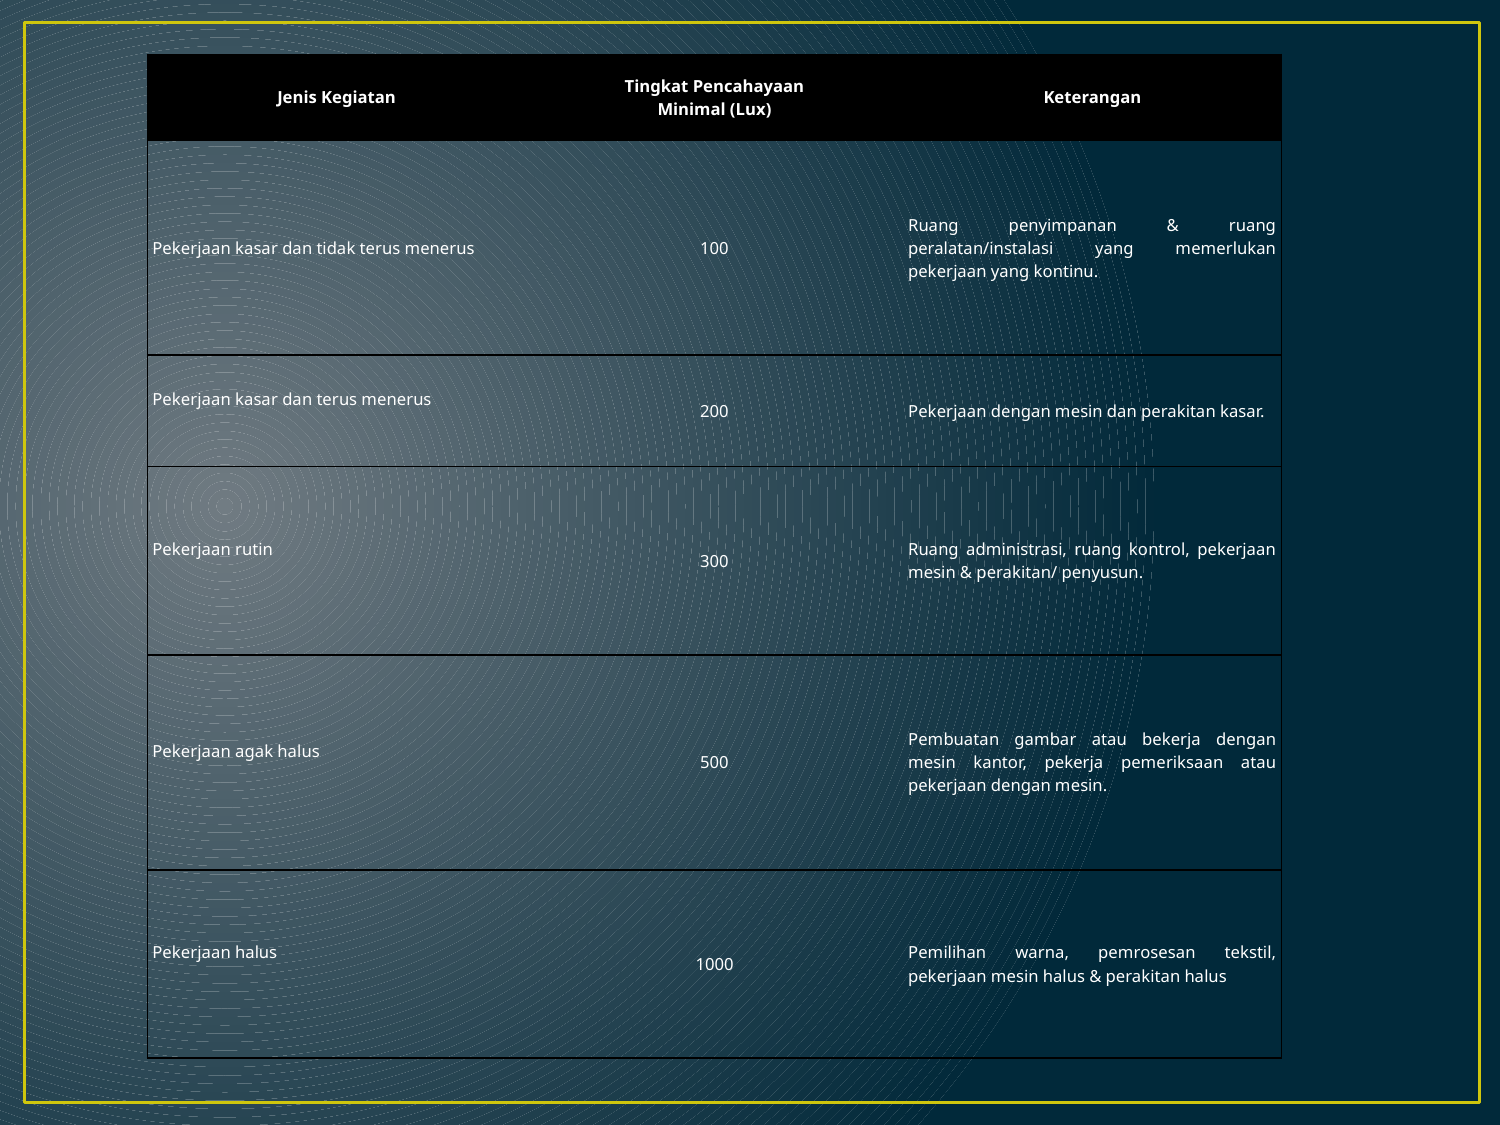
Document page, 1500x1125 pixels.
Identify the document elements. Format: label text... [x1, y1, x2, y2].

table_cell Pekerjaan agak halus [148, 656, 526, 869]
table_header Jenis Kegiatan [148, 55, 526, 139]
table_cell Pekerjaan halus [148, 871, 526, 1057]
table_cell 100 [526, 141, 903, 354]
table_cell Pekerjaan kasar dan terus menerus [148, 356, 526, 466]
table_cell 1000 [526, 871, 903, 1057]
table_cell Pekerjaan dengan mesin dan perakitan kasar. [903, 356, 1281, 466]
table_cell Pekerjaan kasar dan tidak terus menerus [148, 141, 526, 354]
table_cell Ruang penyimpanan & ruang peralatan/instalasi yang memerlukan pekerjaan yang kontinu. [903, 141, 1281, 354]
table_cell 200 [526, 356, 903, 466]
table_cell Ruang administrasi, ruang kontrol, pekerjaan mesin & perakitan/ penyusun. [903, 467, 1281, 654]
table_cell Pekerjaan rutin [148, 467, 526, 654]
table_cell Pembuatan gambar atau bekerja dengan mesin kantor, pekerja pemeriksaan atau pekerjaan dengan mesin. [903, 656, 1281, 869]
table_header Keterangan [903, 55, 1281, 139]
table_header Tingkat Pencahayaan Minimal (Lux) [526, 55, 903, 139]
table_cell Pemilihan warna, pemrosesan tekstil, pekerjaan mesin halus & perakitan halus [903, 871, 1281, 1057]
table_cell 500 [526, 656, 903, 869]
table_cell 300 [526, 467, 903, 654]
